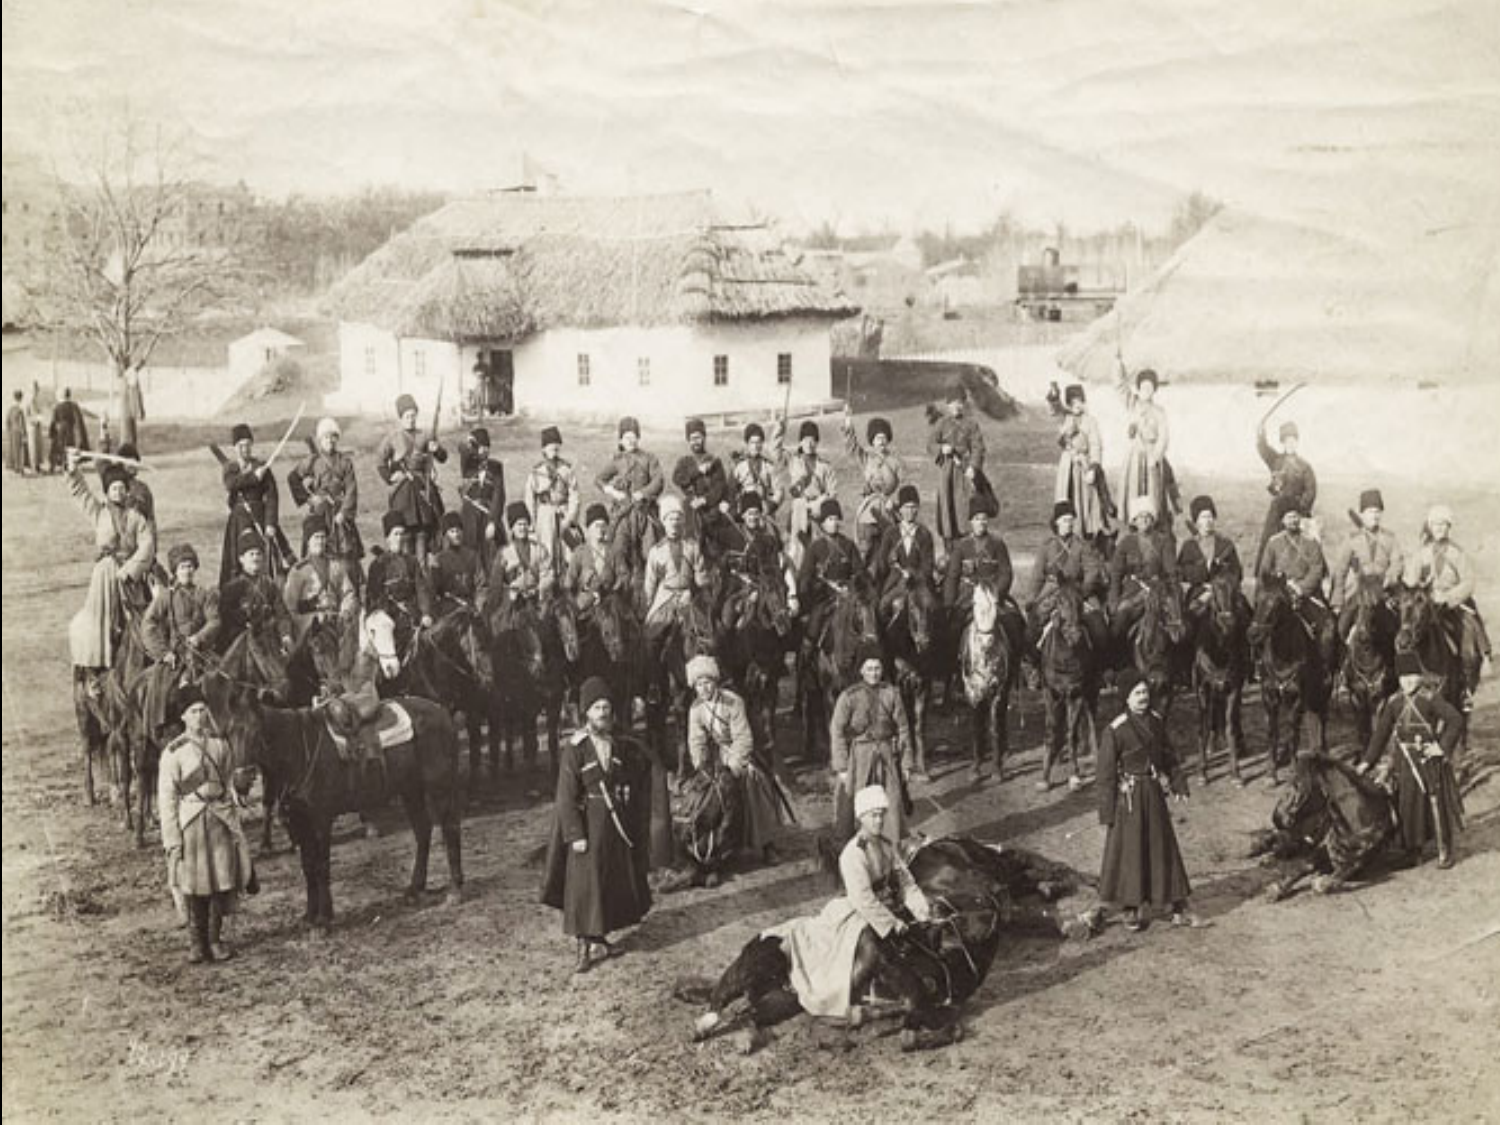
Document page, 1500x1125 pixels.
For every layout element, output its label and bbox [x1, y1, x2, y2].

list [6, 3, 1500, 1122]
